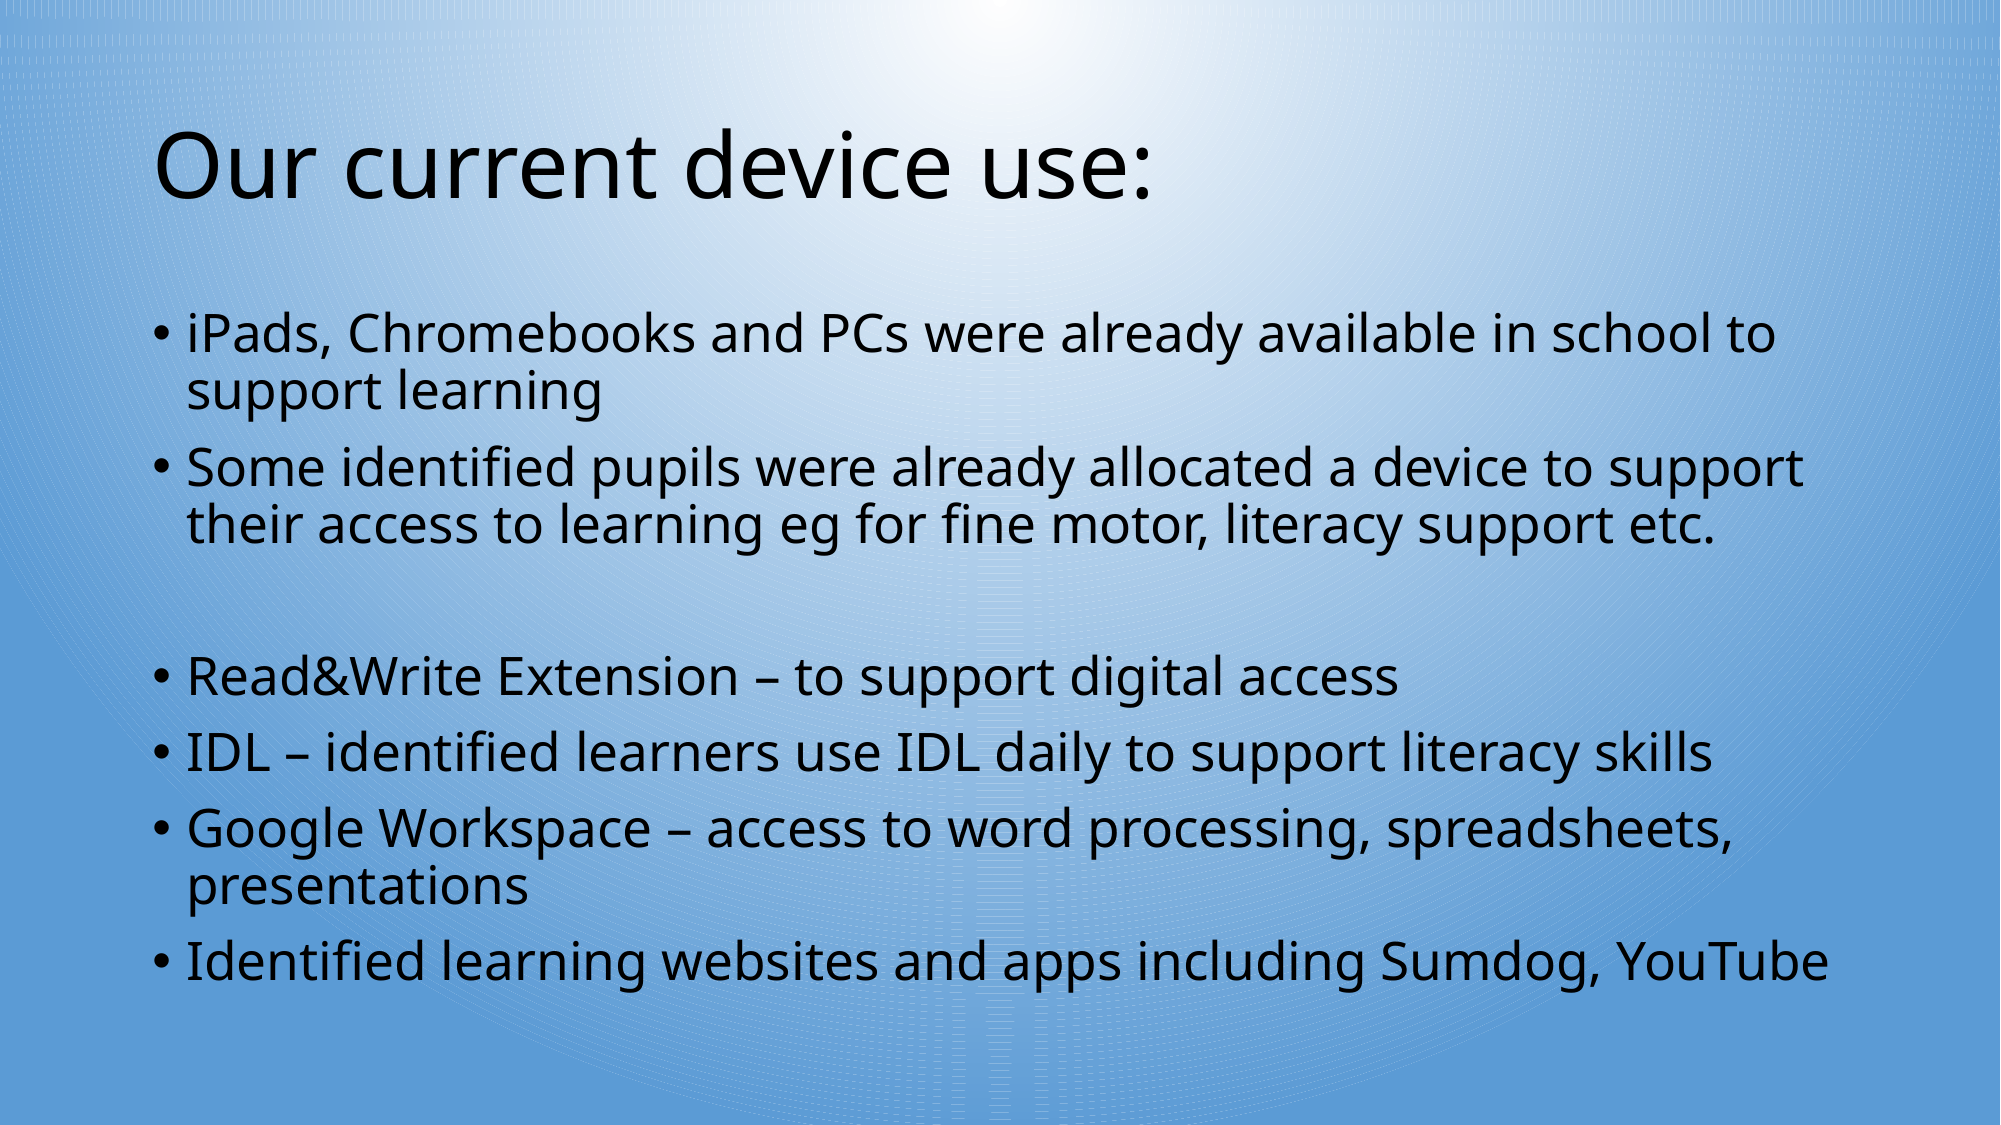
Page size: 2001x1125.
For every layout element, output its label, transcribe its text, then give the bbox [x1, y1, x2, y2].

list iPads, Chromebooks and PCs were already available in school to support learning Some identified pupils were already allocated a device to support their access to learning eg for fine motor, literacy support etc. Read&Write Extension – to support digital access IDL – identified learners use IDL daily to support literacy skills Google Workspace – access to word processing, spreadsheets, presentations Identified learning websites and apps including Sumdog, YouTube [137, 299, 1863, 1014]
title Our current device use: [137, 59, 1863, 278]
